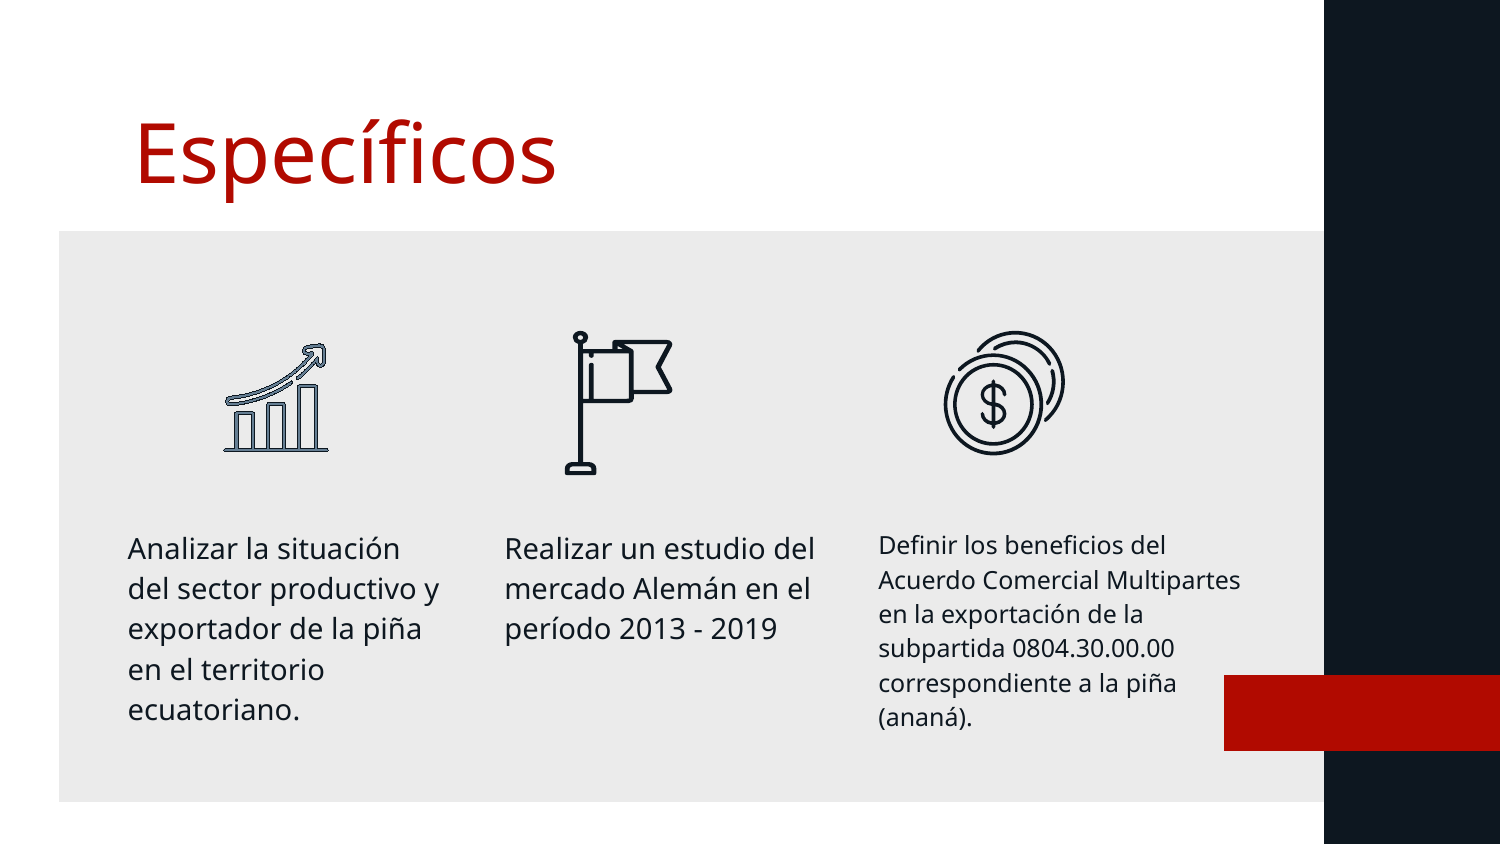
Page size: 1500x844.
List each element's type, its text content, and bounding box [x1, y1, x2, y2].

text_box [942, 330, 1070, 456]
subtitle Analizar la situación del sector productivo y exportador de la piña en el territorio ecuatoriano. [112, 510, 464, 689]
subtitle Definir los beneficios del Acuerdo Comercial Multipartes en la exportación de la subpartida 0804.30.00.00 correspondiente a la piña (ananá). [863, 510, 1258, 689]
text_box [223, 343, 329, 452]
subtitle Realizar un estudio del mercado Alemán en el período 2013 - 2019 [489, 510, 840, 689]
title Específicos [118, 91, 1382, 216]
text_box [564, 330, 673, 476]
